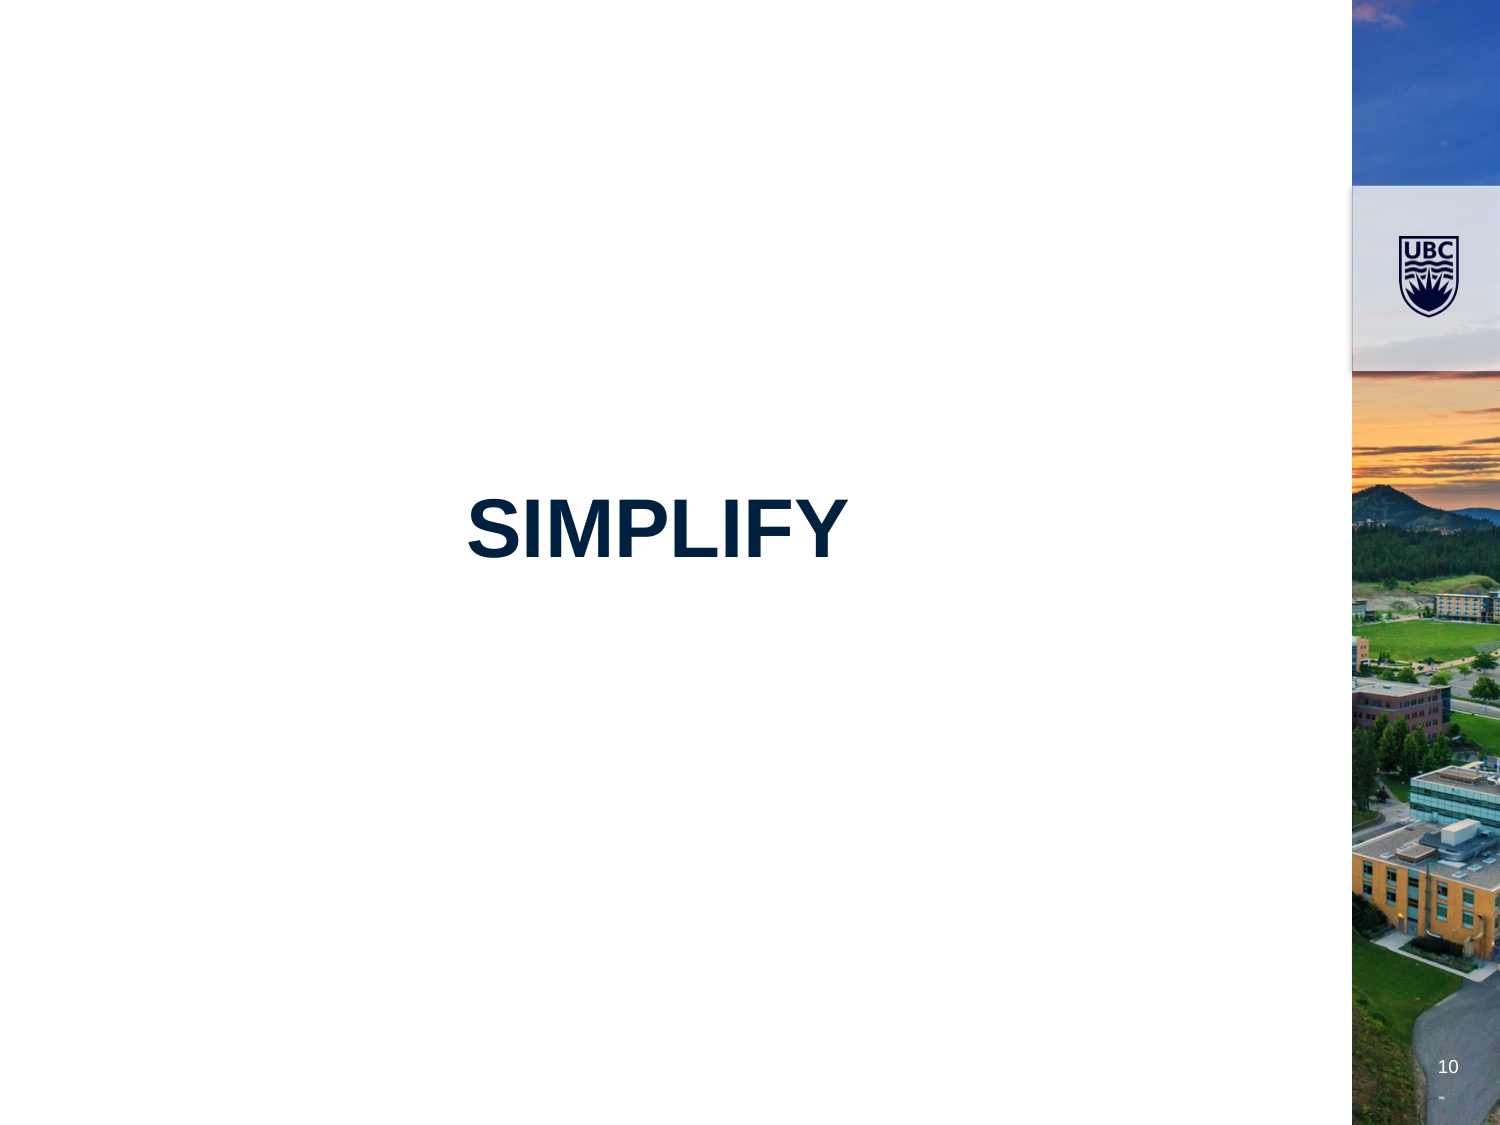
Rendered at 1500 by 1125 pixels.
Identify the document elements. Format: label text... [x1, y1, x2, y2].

picture [1352, 0, 1500, 185]
picture [1399, 236, 1459, 318]
list SIMPLIFY [466, 444, 904, 609]
picture [1352, 372, 1500, 1125]
